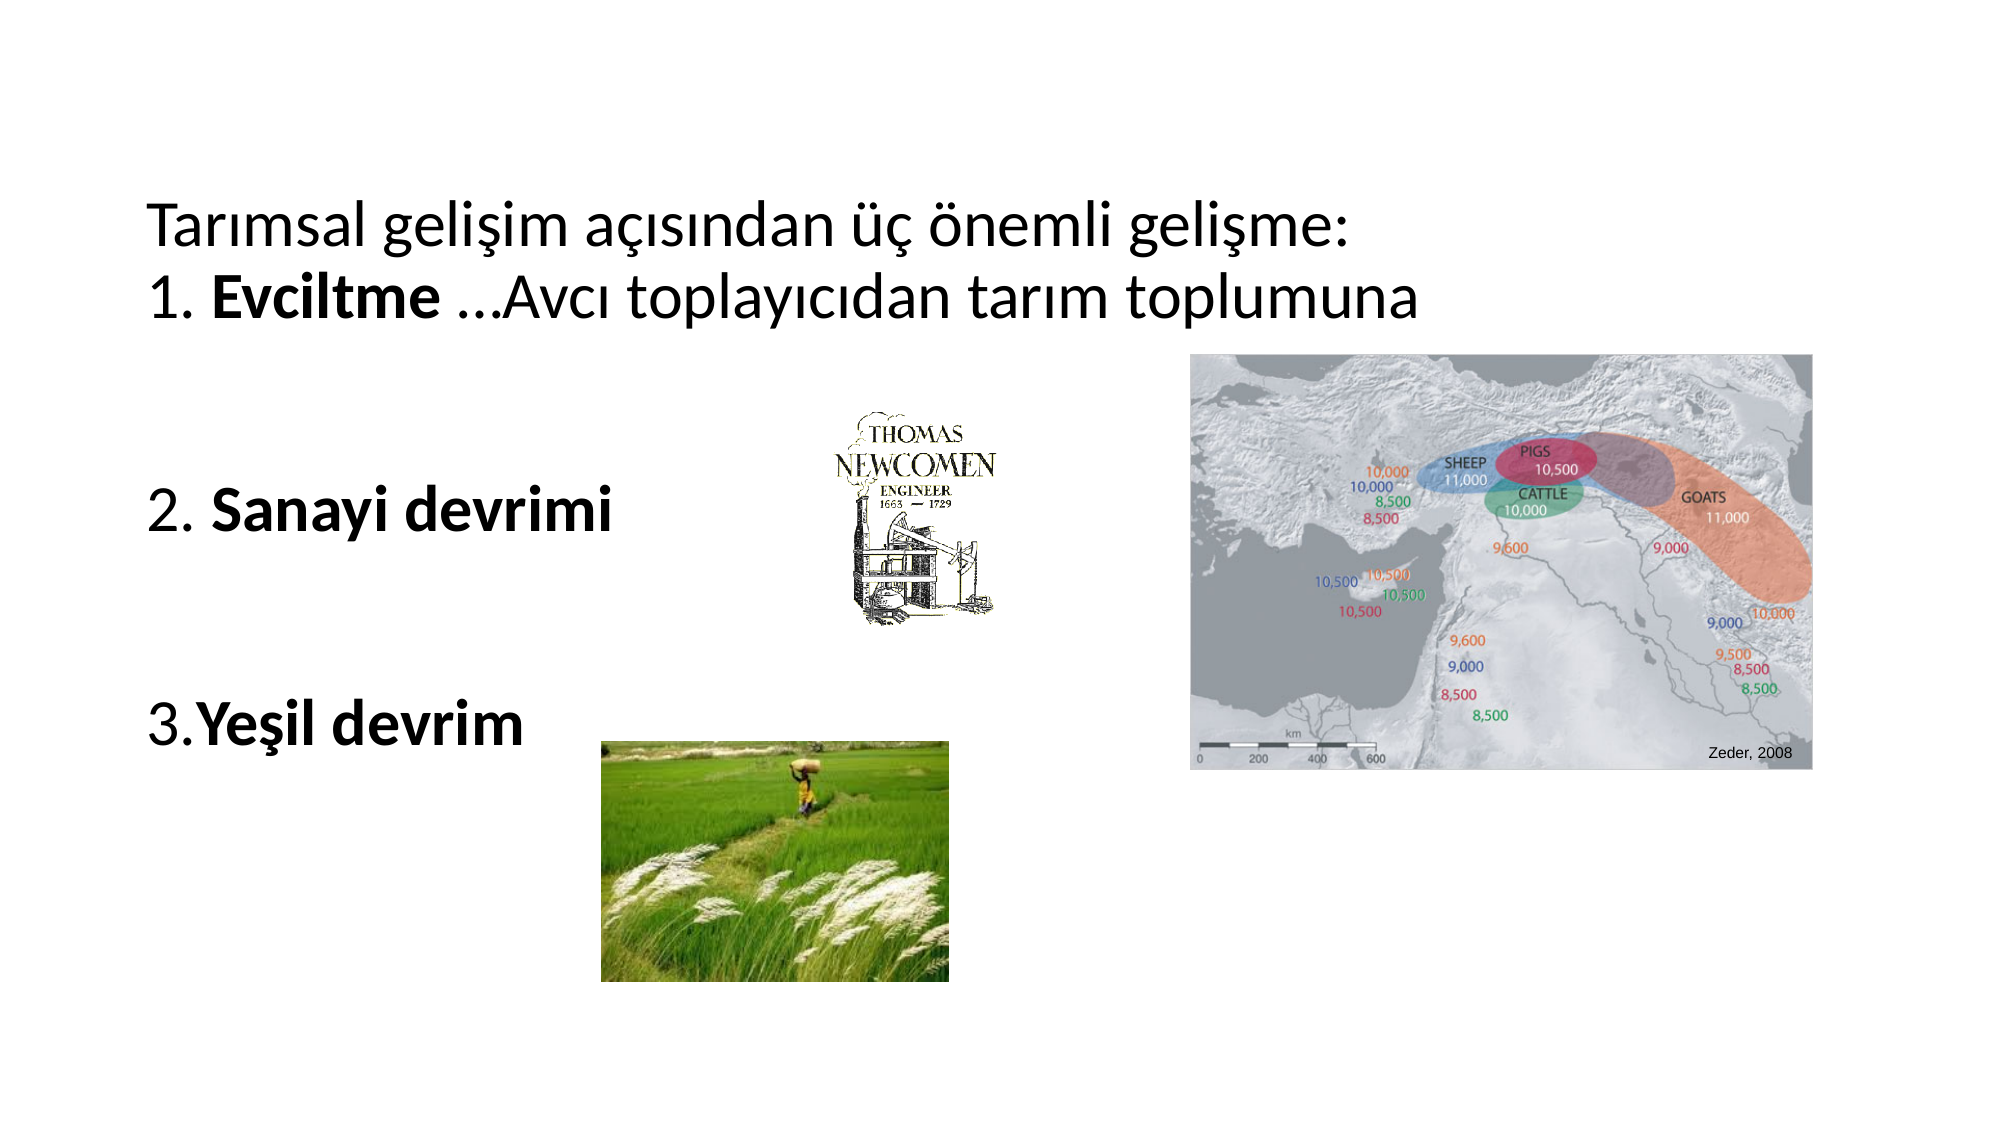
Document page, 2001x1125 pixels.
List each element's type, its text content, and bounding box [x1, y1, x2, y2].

picture [600, 741, 950, 983]
picture [833, 412, 1001, 629]
picture [1189, 354, 1813, 771]
title Tarımsal gelişim açısından üç önemli gelişme: 1. Evciltme …Avcı toplayıcıdan tarım toplumuna 2. Sanayi devrimi 3.Yeşil devrim [131, 179, 1561, 771]
